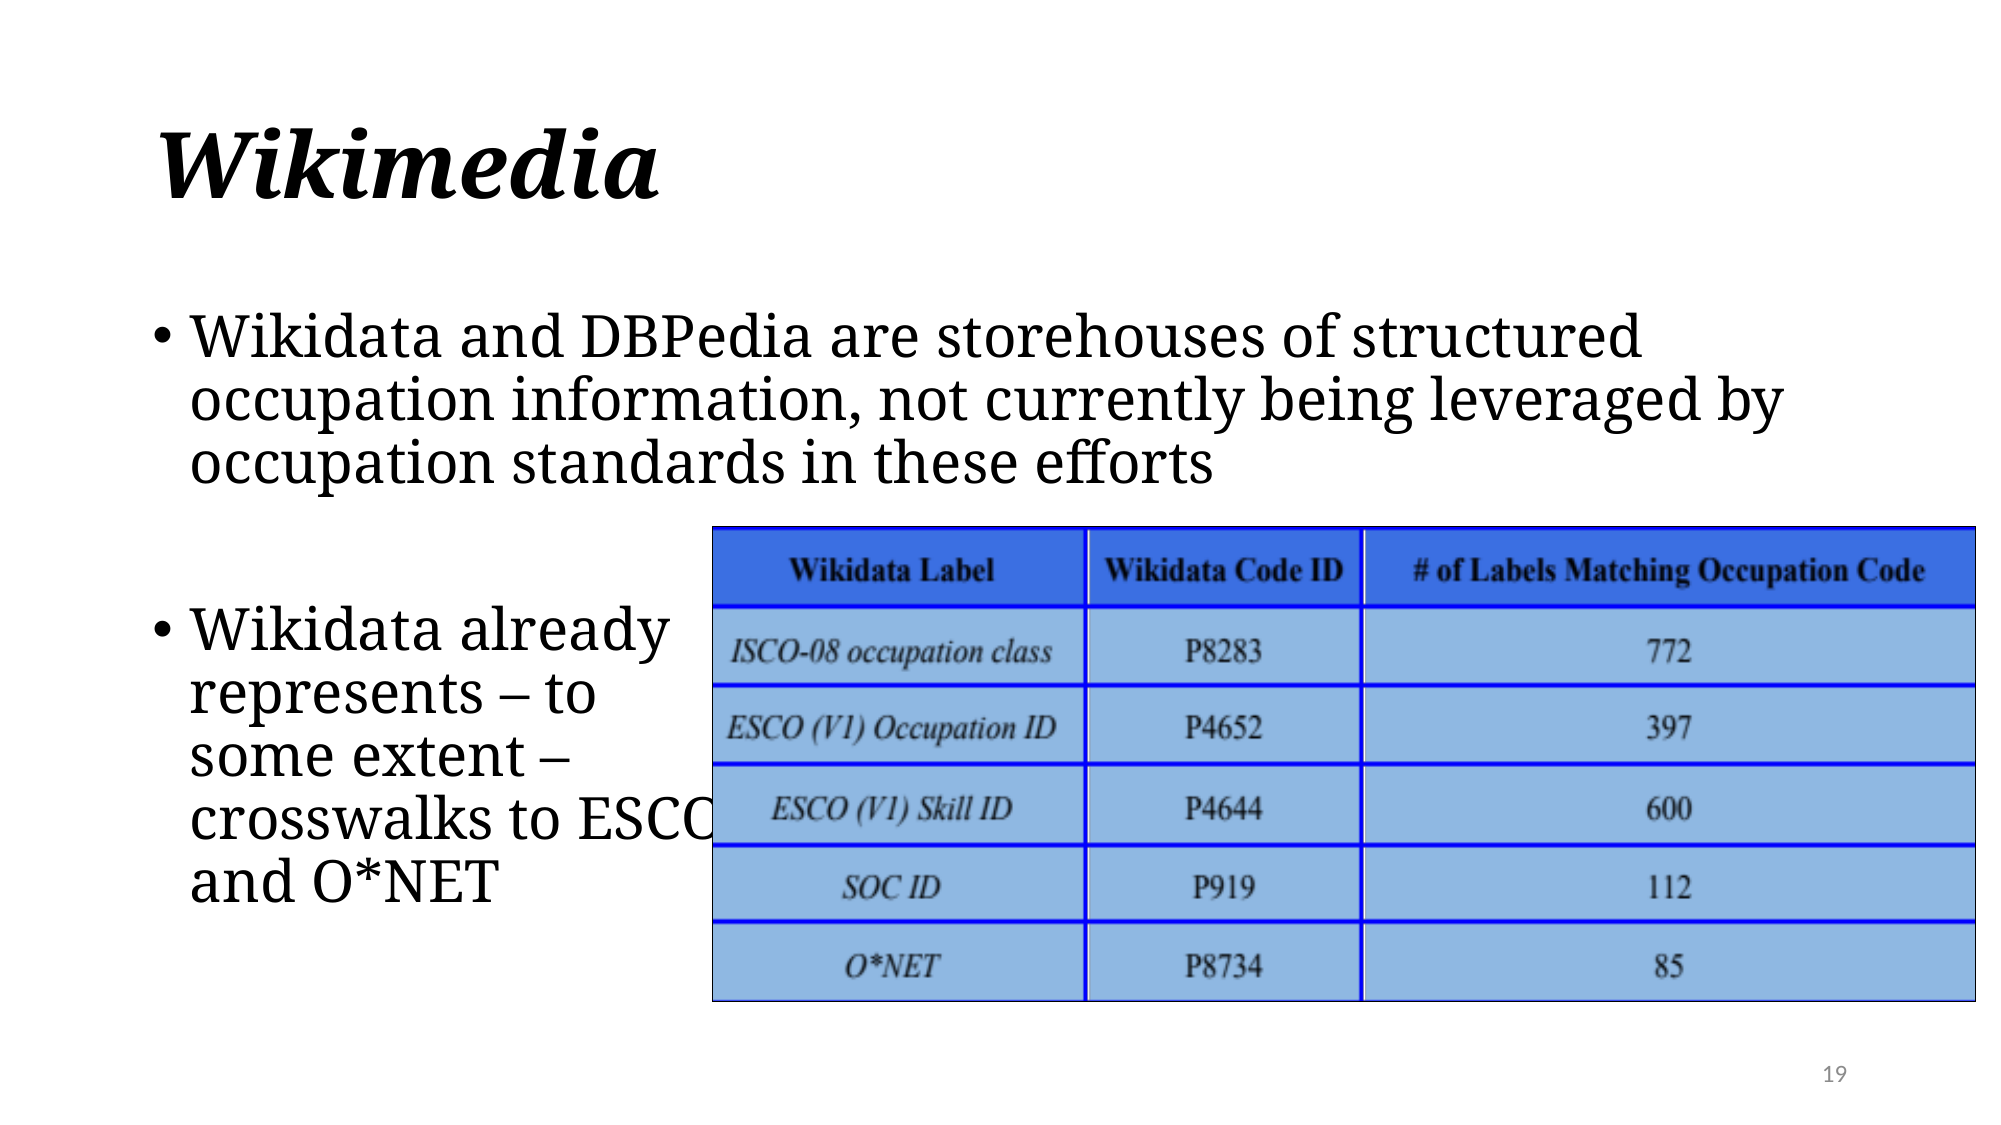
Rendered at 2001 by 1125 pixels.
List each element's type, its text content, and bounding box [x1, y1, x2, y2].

slide_number 19 [1412, 1042, 1863, 1103]
list Wikidata and DBPedia are storehouses of structured occupation information, not currently being leveraged by occupation standards in these efforts Wikidata already represents – to some extent – crosswalks to ESCO and O*NET [137, 299, 1863, 1014]
picture [712, 526, 1976, 1002]
title Wikimedia [137, 59, 1863, 278]
